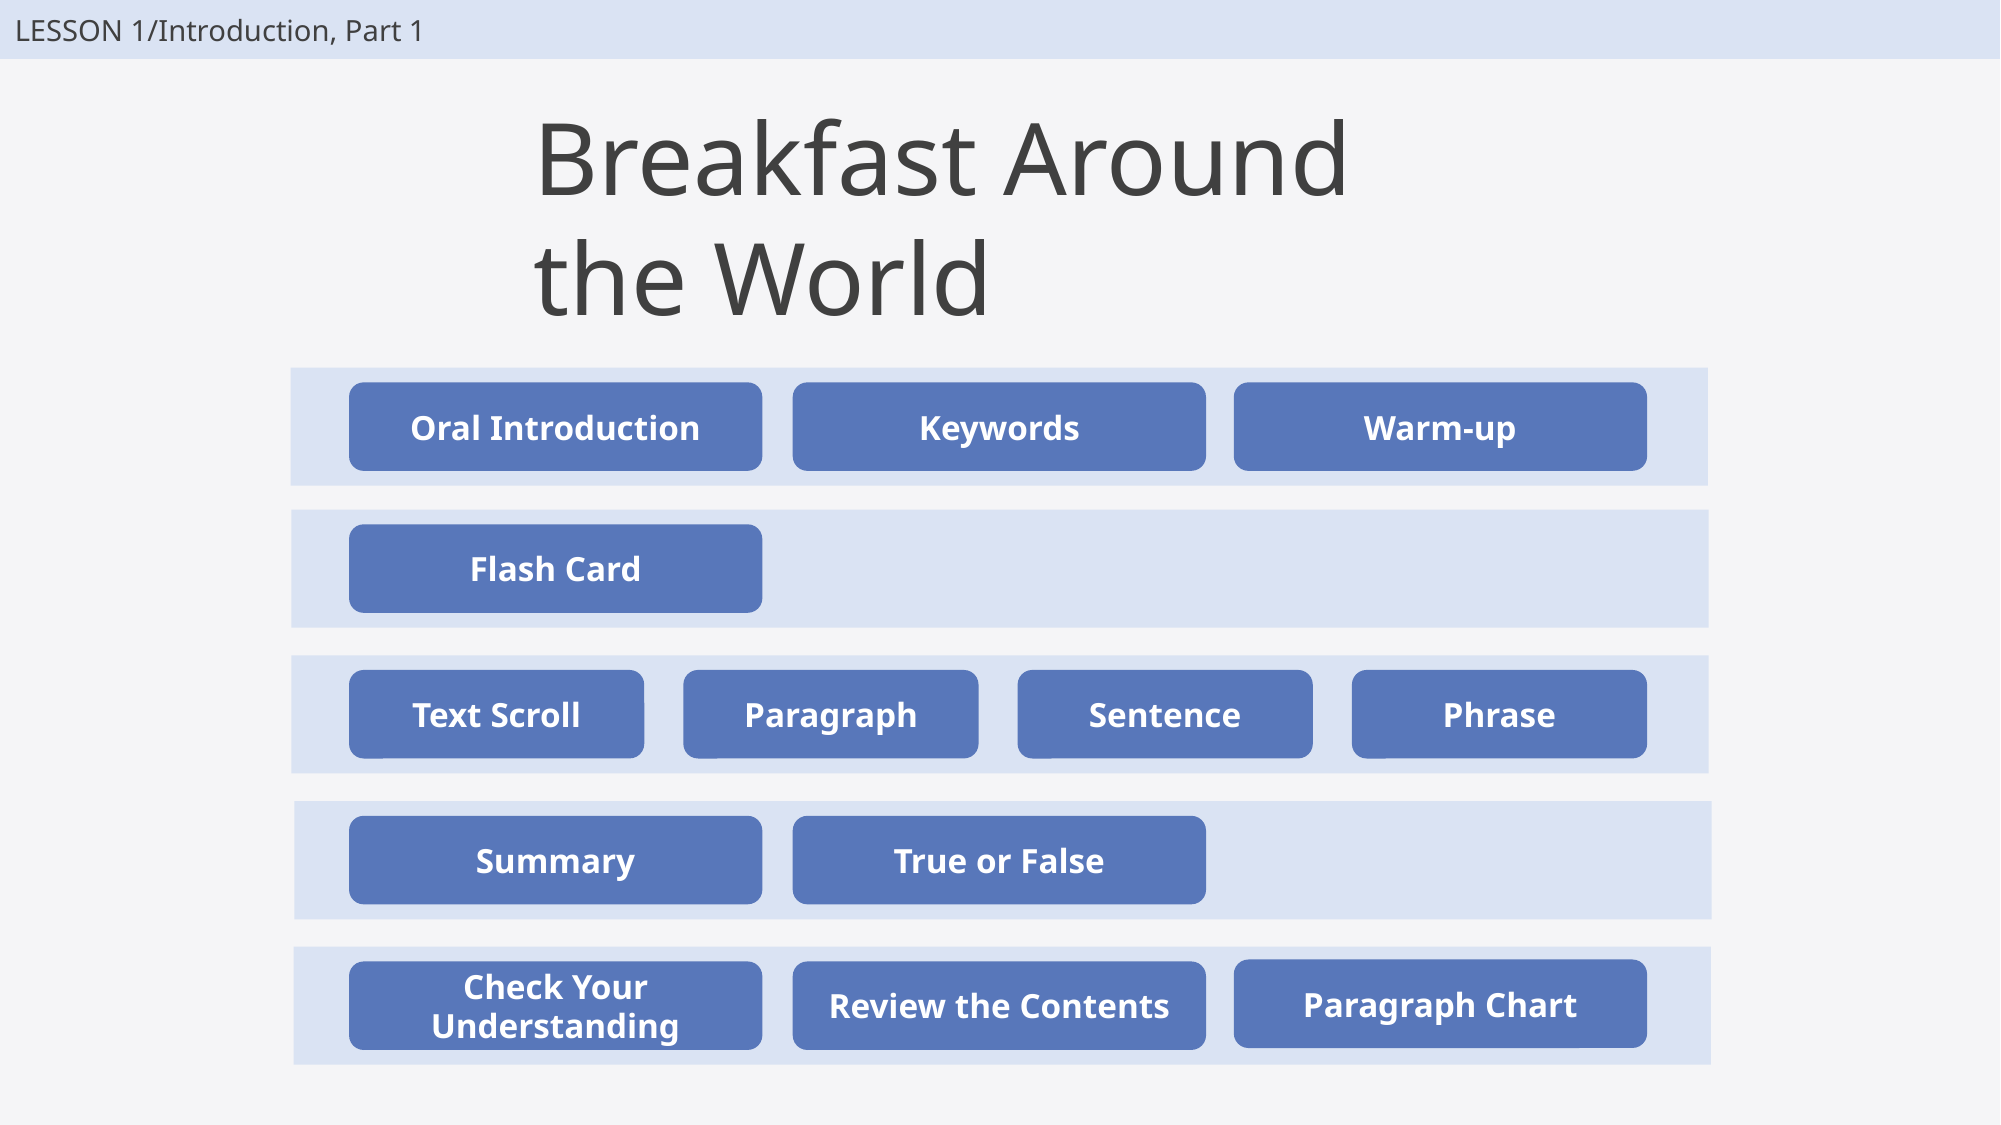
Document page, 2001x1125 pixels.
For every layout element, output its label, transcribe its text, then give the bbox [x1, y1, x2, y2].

text_box [290, 654, 1710, 774]
text_box Breakfast Around the World [518, 87, 1481, 343]
text_box LESSON 1/Introduction, Part 1 [0, 0, 2000, 60]
text_box Summary [347, 814, 764, 906]
text_box [293, 800, 1713, 920]
text_box Review the Contents [791, 960, 1208, 1052]
text_box Keywords [791, 381, 1208, 472]
text_box [293, 946, 1712, 1066]
text_box Sentence [1016, 668, 1314, 760]
text_box Text Scroll [347, 668, 646, 760]
text_box [290, 508, 1710, 629]
text_box Paragraph [682, 668, 980, 760]
text_box Warm-up [1232, 381, 1649, 472]
text_box True or False [791, 814, 1208, 906]
text_box Phrase [1350, 668, 1649, 760]
text_box Oral Introduction [347, 381, 764, 472]
text_box [290, 367, 1709, 487]
text_box Flash Card [347, 523, 764, 614]
text_box Paragraph Chart [1232, 958, 1649, 1050]
text_box Check Your Understanding [347, 960, 764, 1052]
